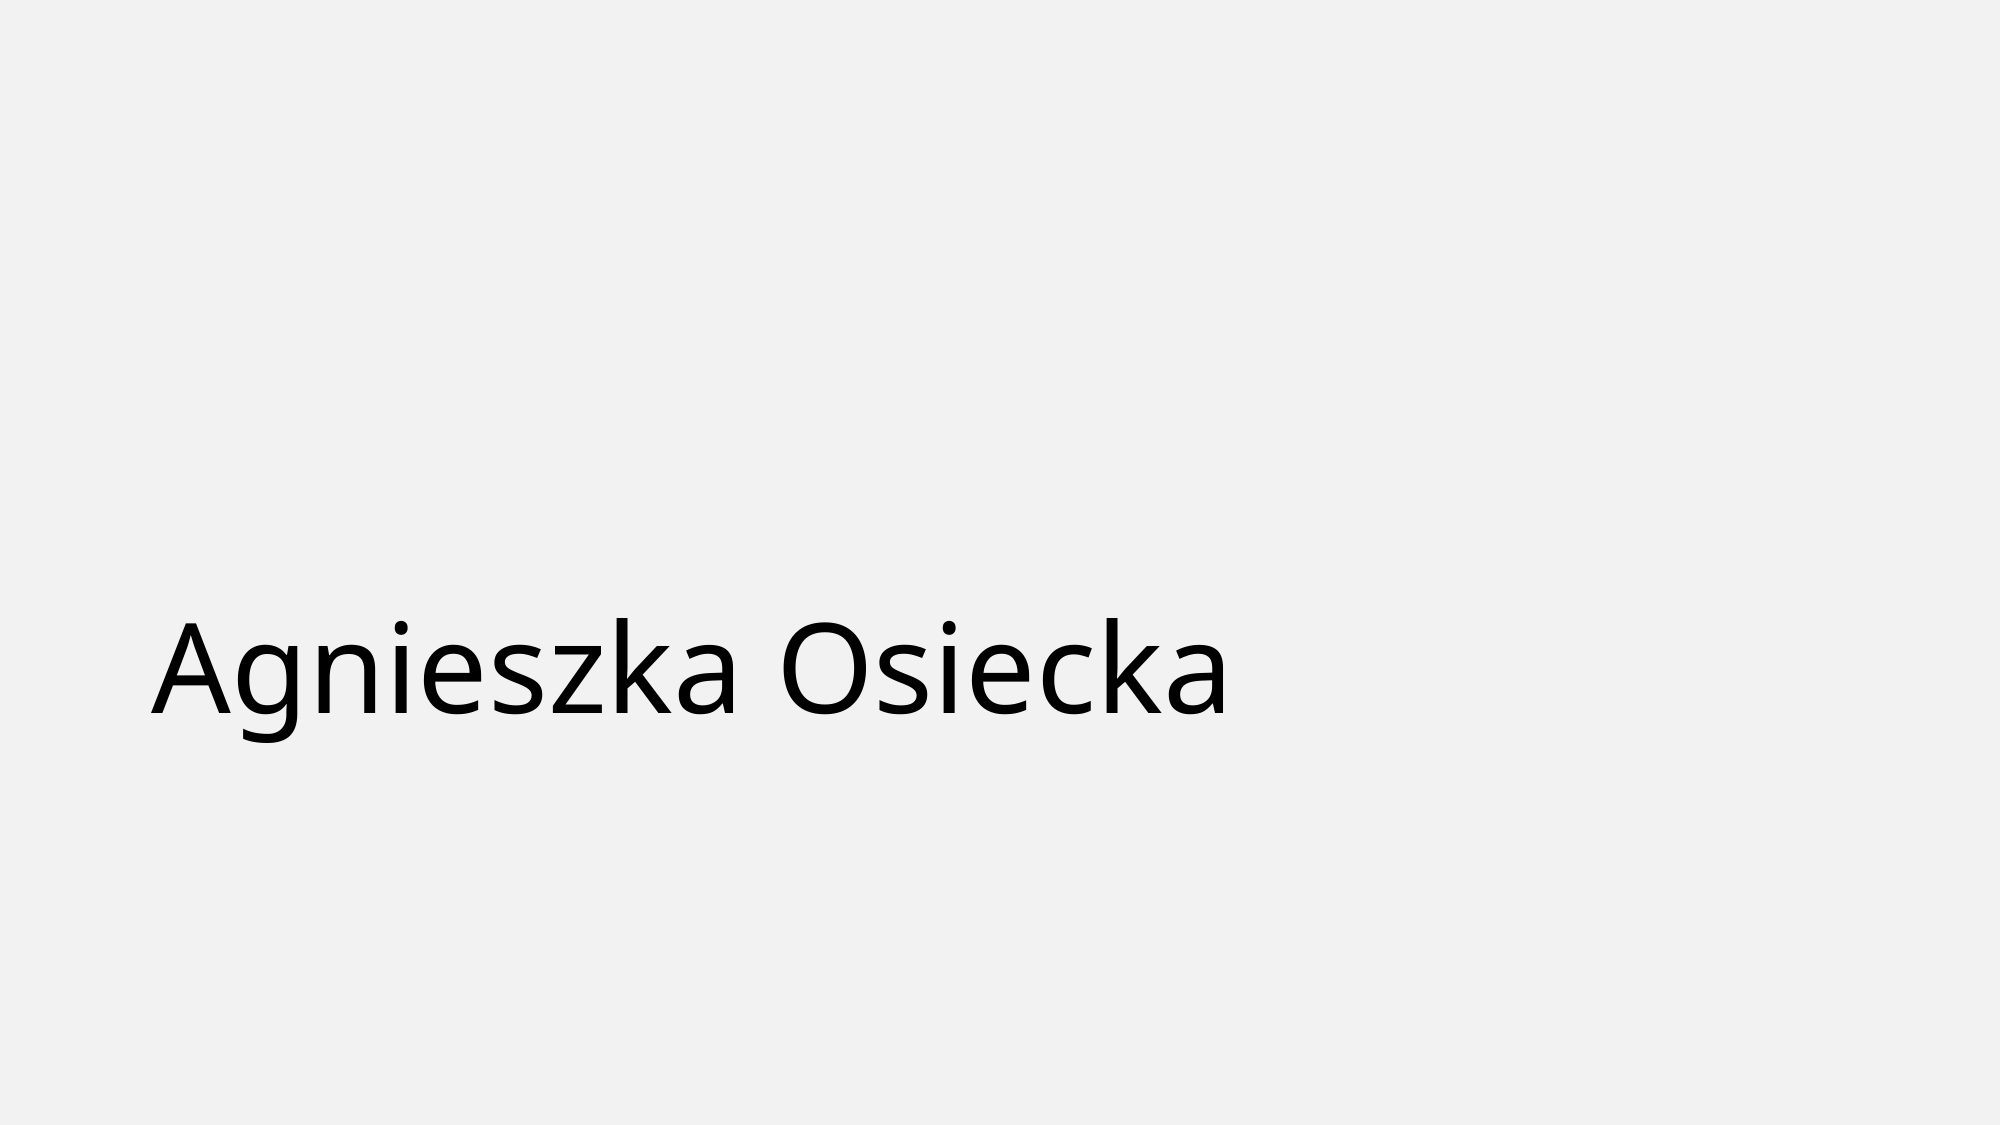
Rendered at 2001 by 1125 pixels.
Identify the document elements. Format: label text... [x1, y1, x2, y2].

title Agnieszka Osiecka [136, 280, 1862, 749]
